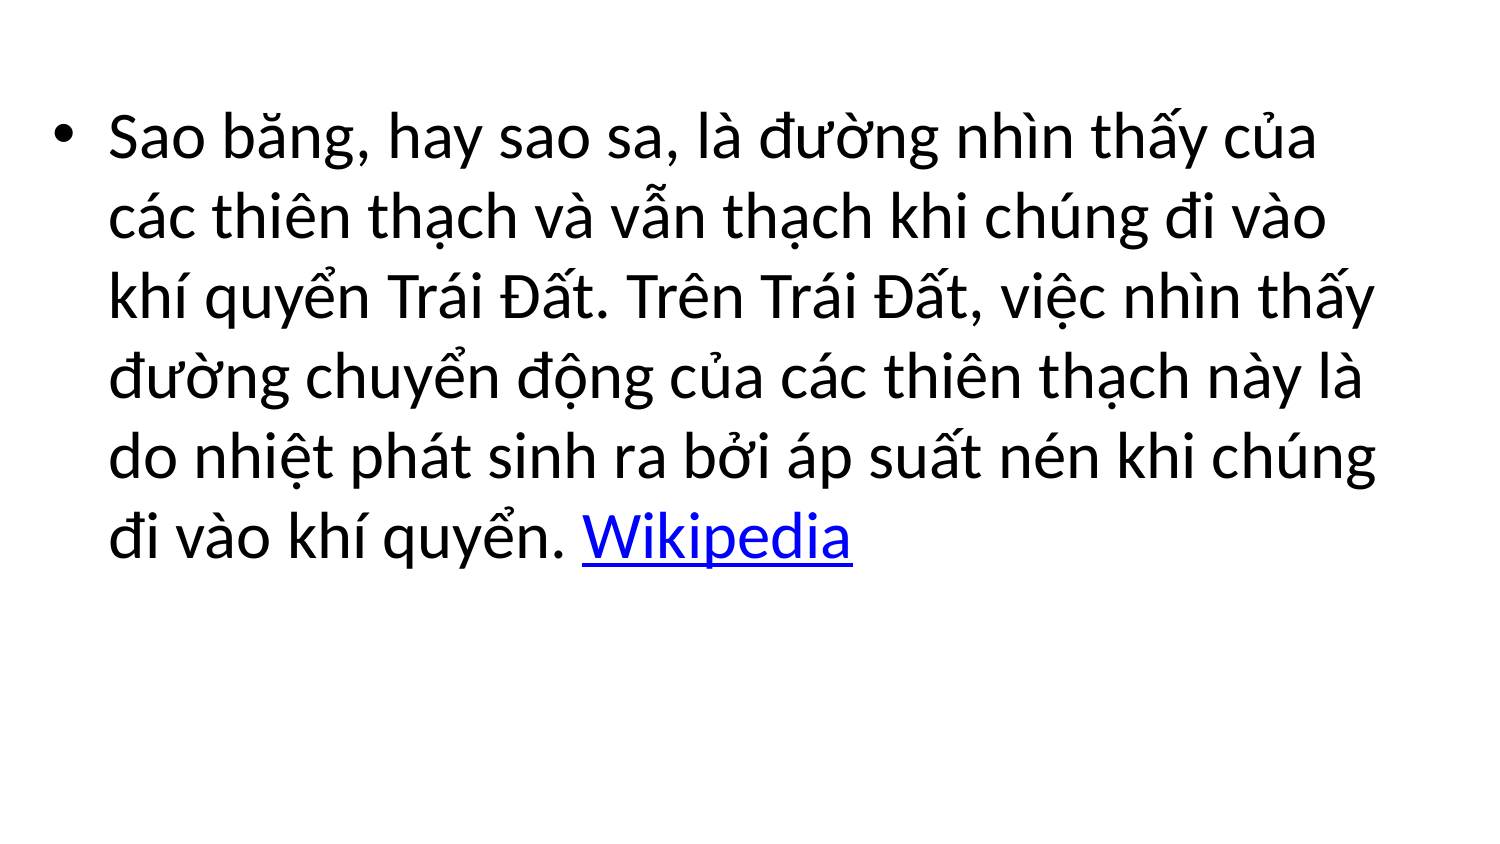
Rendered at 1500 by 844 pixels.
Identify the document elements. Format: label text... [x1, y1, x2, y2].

list Sao băng, hay sao sa, là đường nhìn thấy của các thiên thạch và vẫn thạch khi chúng đi vào khí quyển Trái Đất. Trên Trái Đất, việc nhìn thấy đường chuyển động của các thiên thạch này là do nhiệt phát sinh ra bởi áp suất nén khi chúng đi vào khí quyển. Wikipedia [37, 84, 1438, 642]
